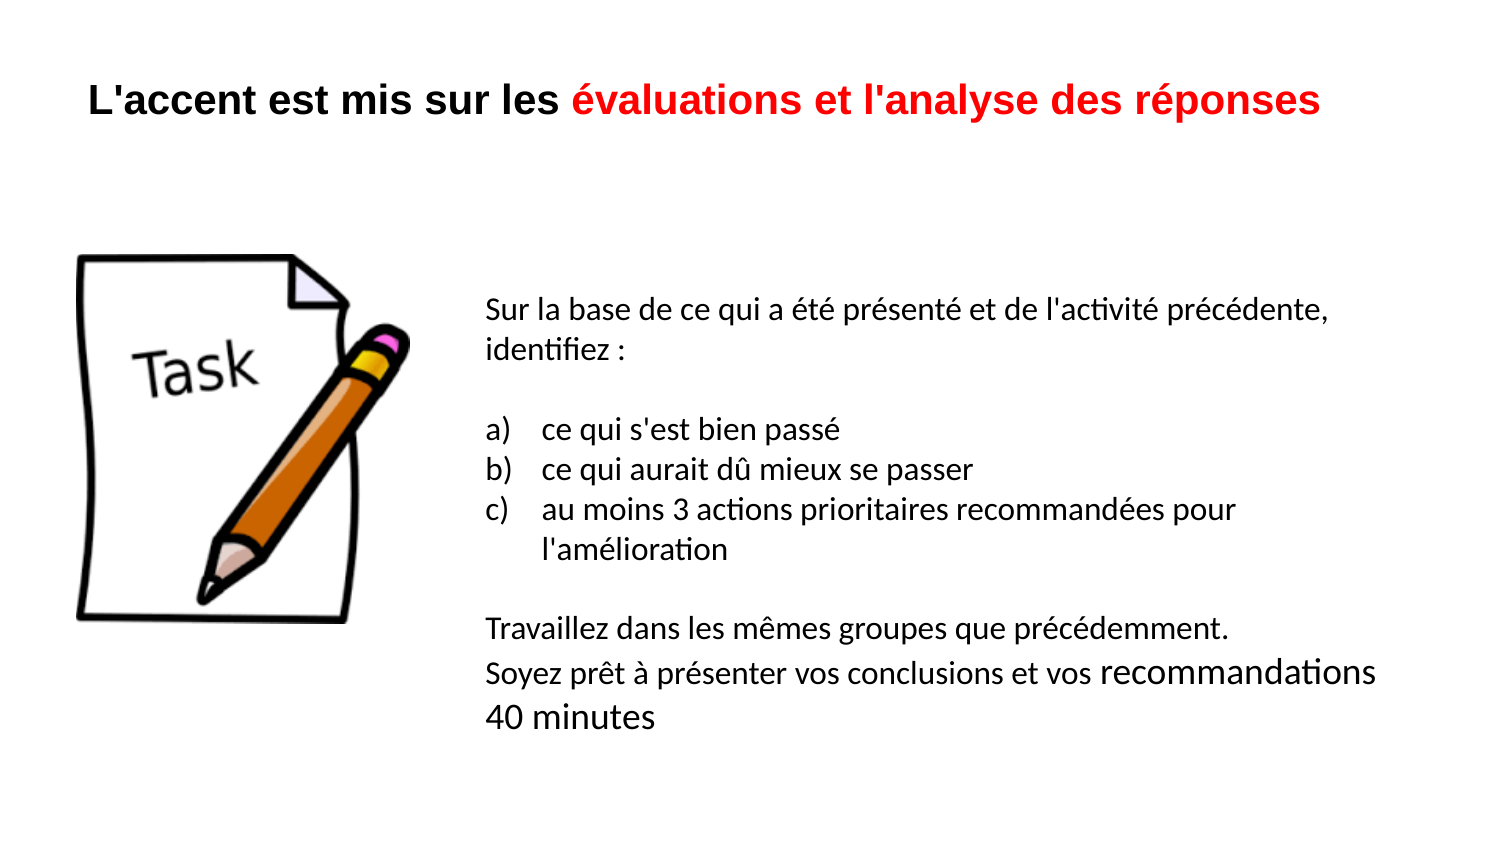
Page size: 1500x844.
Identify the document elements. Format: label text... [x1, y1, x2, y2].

title L'accent est mis sur les évaluations et l'analyse des réponses [76, 67, 1420, 161]
text_box Sur la base de ce qui a été présenté et de l'activité précédente, identifiez : ce qui s'est bien passé ce qui aurait dû mieux se passer au moins 3 actions prioritaires recommandées pour l'amélioration Travaillez dans les mêmes groupes que précédemment. Soyez prêt à présenter vos conclusions et vos recommandations 40 minutes [474, 281, 1420, 743]
picture [76, 254, 410, 624]
